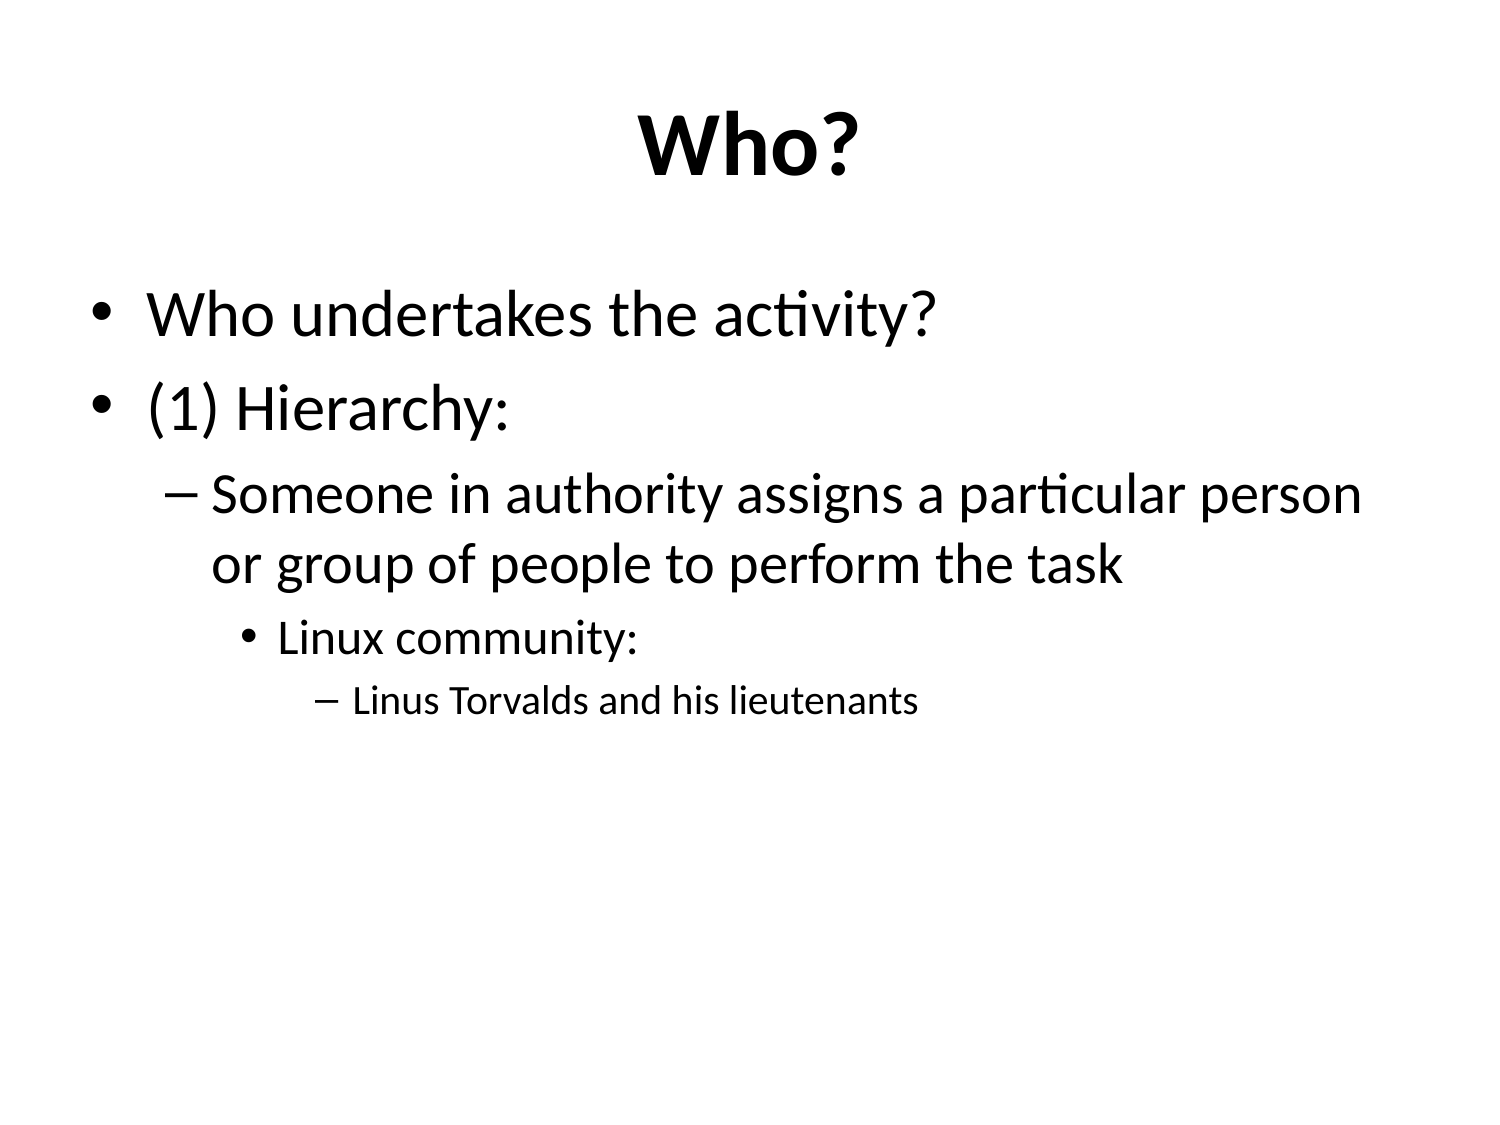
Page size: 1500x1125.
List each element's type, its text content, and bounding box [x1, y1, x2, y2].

title Who? [75, 45, 1425, 233]
list Who undertakes the activity? (1) Hierarchy: Someone in authority assigns a particular person or group of people to perform the task Linux community: Linus Torvalds and his lieutenants [75, 262, 1425, 1005]
